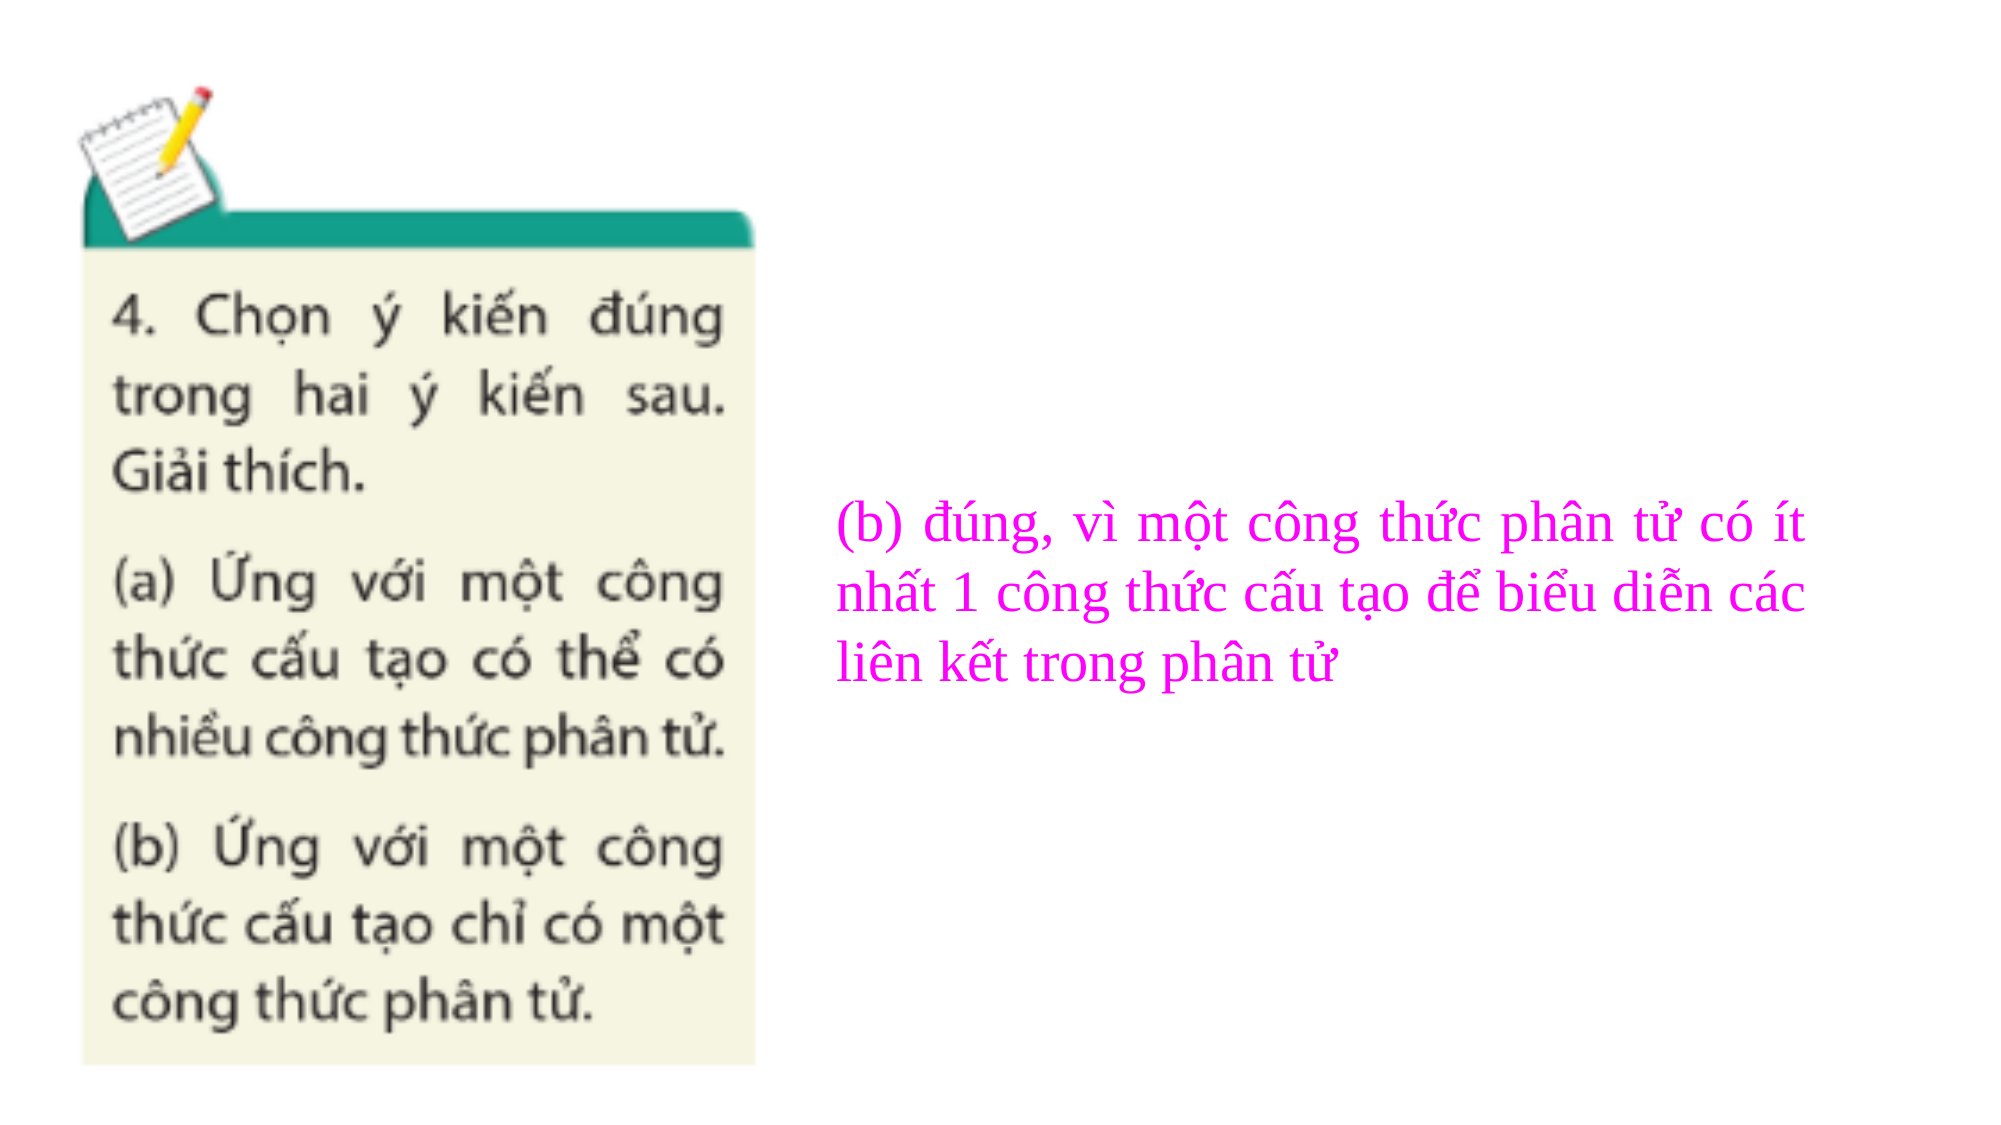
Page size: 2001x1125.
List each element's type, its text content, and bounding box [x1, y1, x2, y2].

text_box (b) đúng, vì một công thức phân tử có ít nhất 1 công thức cấu tạo để biểu diễn các liên kết trong phân tử [821, 475, 1822, 701]
picture [0, 0, 796, 1125]
